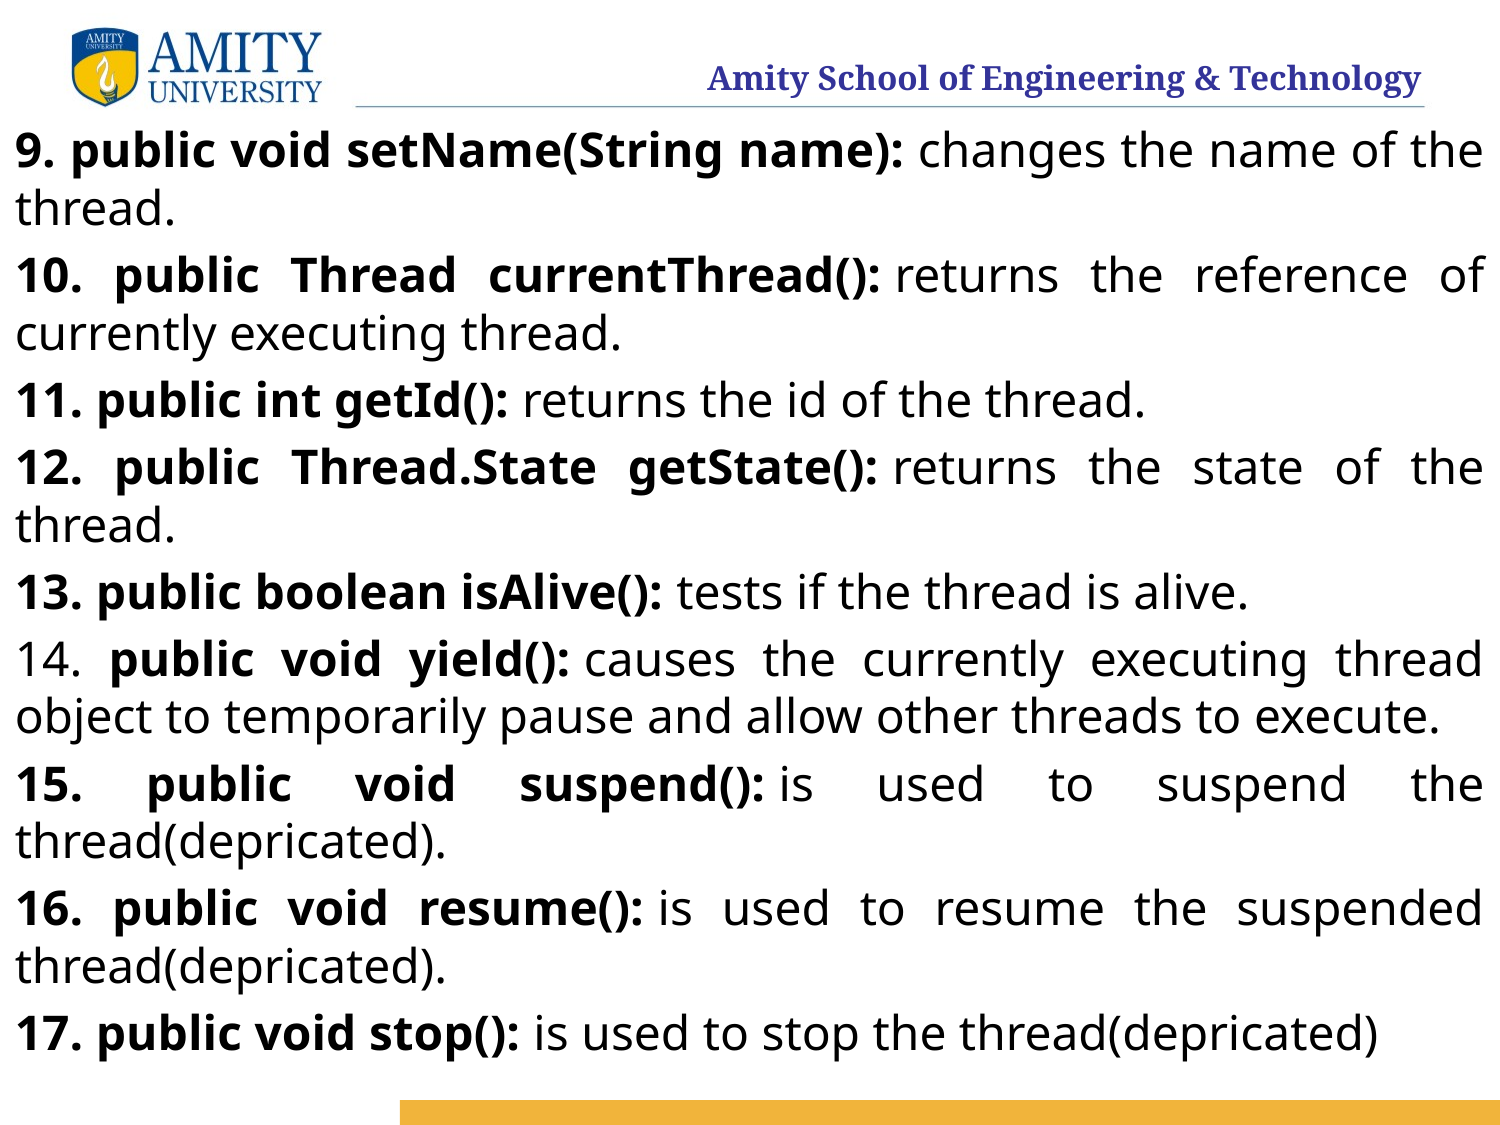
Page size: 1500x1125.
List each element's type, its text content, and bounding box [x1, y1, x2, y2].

list 9. public void setName(String name): changes the name of the thread. 10. public Thread currentThread(): returns the reference of currently executing thread. 11. public int getId(): returns the id of the thread. 12. public Thread.State getState(): returns the state of the thread. 13. public boolean isAlive(): tests if the thread is alive. 14. public void yield(): causes the currently executing thread object to temporarily pause and allow other threads to execute. 15. public void suspend(): is used to suspend the thread(depricated). 16. public void resume(): is used to resume the suspended thread(depricated). 17. public void stop(): is used to stop the thread(depricated) [0, 112, 1500, 1088]
picture [0, 0, 1499, 112]
